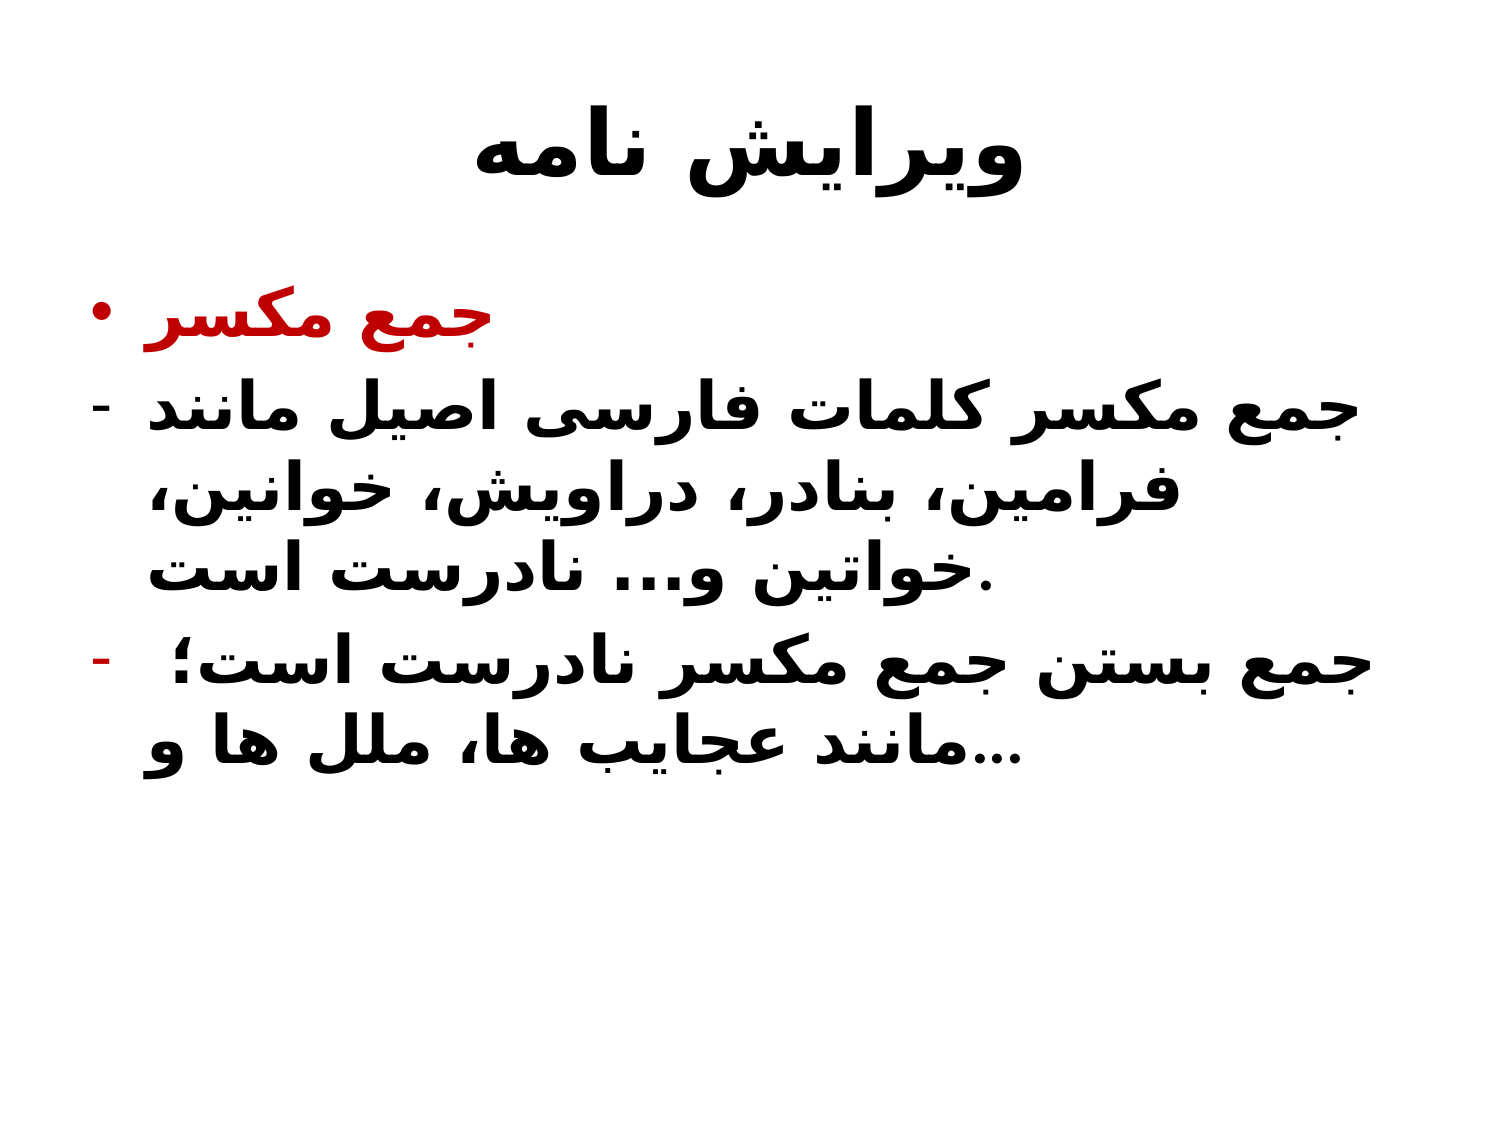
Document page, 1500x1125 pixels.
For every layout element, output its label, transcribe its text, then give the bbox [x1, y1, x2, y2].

list جمع مکسر جمع مکسر کلمات فارسی اصيل مانند فرامين، بنادر، دراويش، خوانين، خواتين و... نادرست است. جمع بستن جمع مکسر نادرست است؛ مانند عجايب ها، ملل ها و... [75, 262, 1425, 1005]
title ويرايش نامه [75, 45, 1425, 233]
